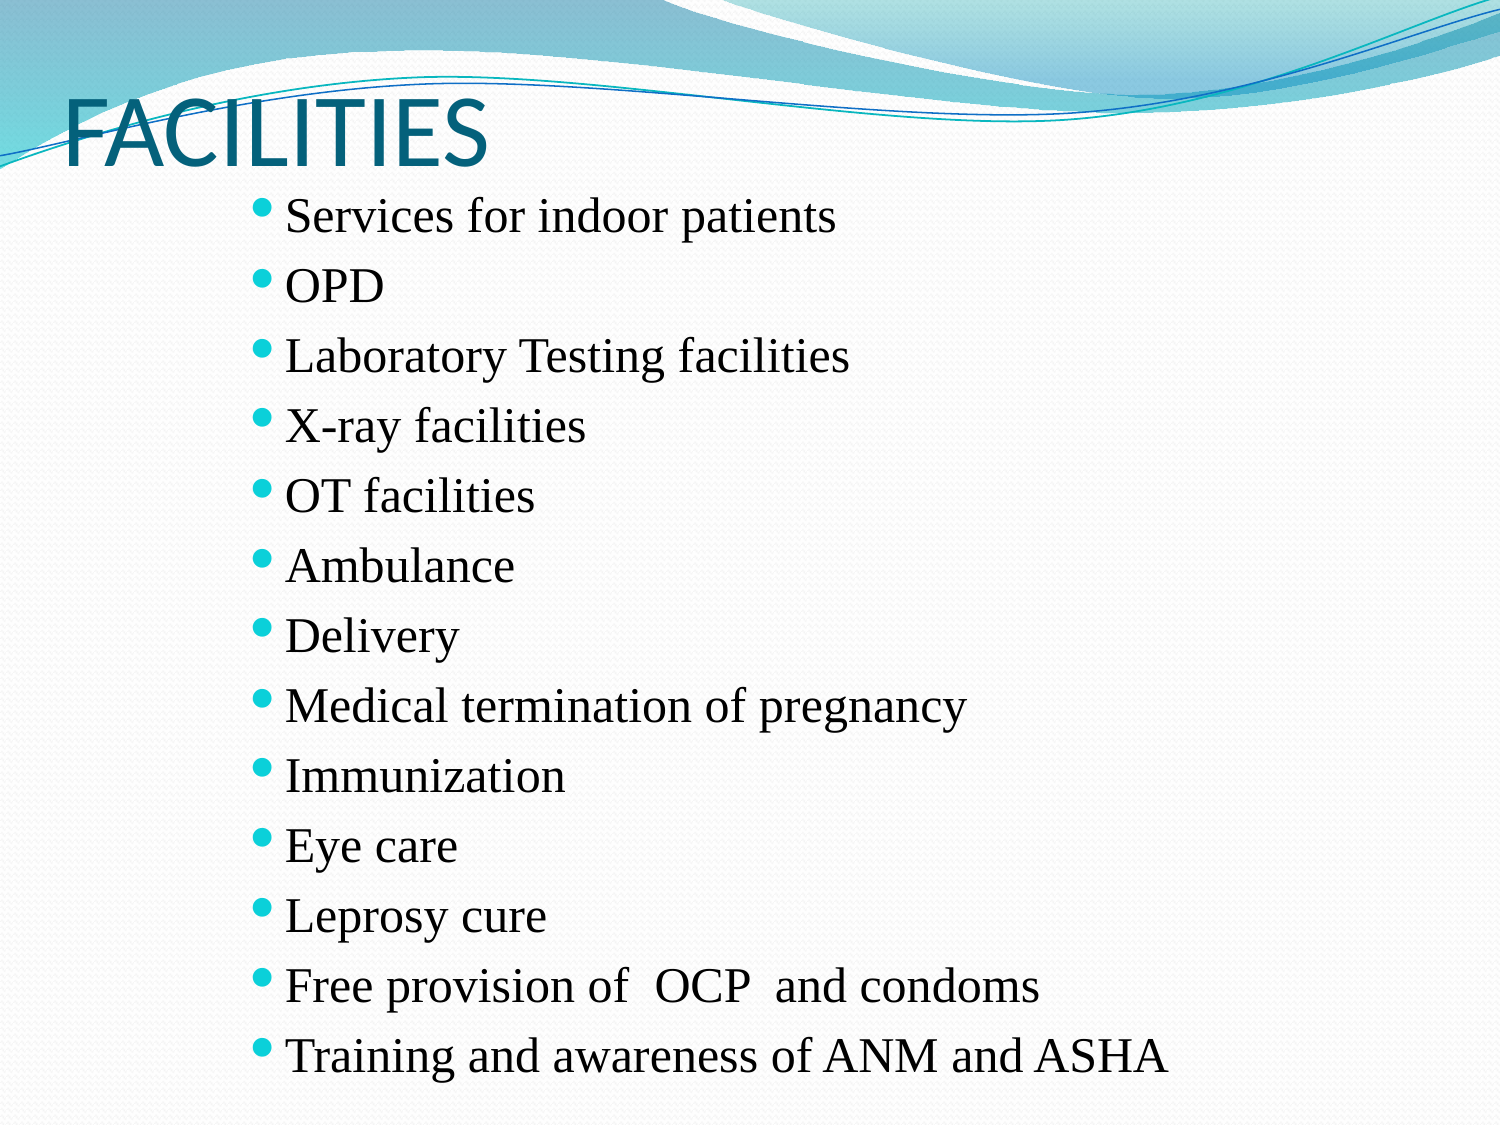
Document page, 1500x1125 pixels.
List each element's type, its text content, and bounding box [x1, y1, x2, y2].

title FACILITIES [62, 0, 1413, 188]
list Services for indoor patients OPD Laboratory Testing facilities X-ray facilities OT facilities Ambulance Delivery Medical termination of pregnancy Immunization Eye care Leprosy cure Free provision of OCP and condoms Training and awareness of ANM and ASHA [75, 174, 1425, 1100]
